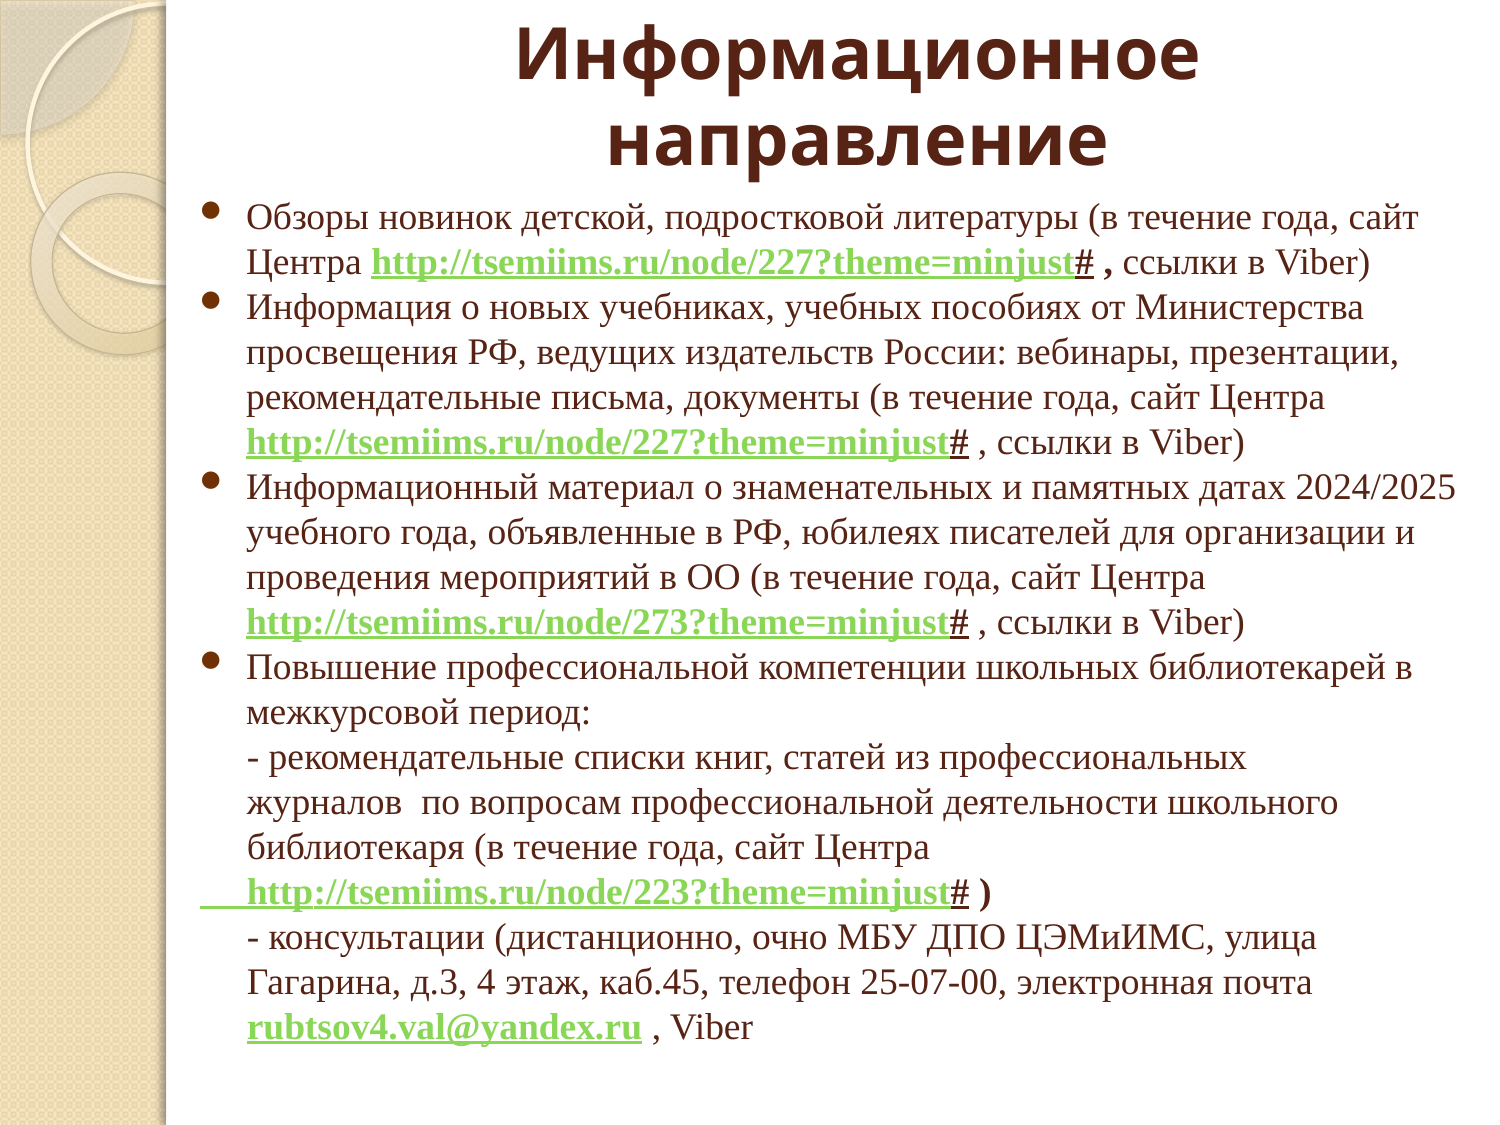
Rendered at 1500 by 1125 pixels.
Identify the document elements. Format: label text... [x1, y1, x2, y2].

list Обзоры новинок детской, подростковой литературы (в течение года, сайт Центра http://tsemiims.ru/node/227?theme=minjust# , ссылки в Viber) Информация о новых учебниках, учебных пособиях от Министерства просвещения РФ, ведущих издательств России: вебинары, презентации, рекомендательные письма, документы (в течение года, сайт Центра http://tsemiims.ru/node/227?theme=minjust# , ссылки в Viber) Информационный материал о знаменательных и памятных датах 2024/2025 учебного года, объявленные в РФ, юбилеях писателей для организации и проведения мероприятий в ОО (в течение года, сайт Центра http://tsemiims.ru/node/273?theme=minjust# , ссылки в Viber) Повышение профессиональной компетенции школьных библиотекарей в межкурсовой период: - рекомендательные списки книг, статей из профессиональных журналов по вопросам профессиональной деятельности школьного библиотекаря (в течение года, сайт Центра http://tsemiims.ru/node/223?theme=minjust# ) - консультации (дистанционно, очно МБУ ДПО ЦЭМиИМС, улица Гагарина, д.3, 4 этаж, каб.45, телефон 25-07-00, электронная почта rubtsov4.val@yandex.ru , Viber [171, 184, 1500, 1106]
title Информационное направление [242, 0, 1473, 184]
